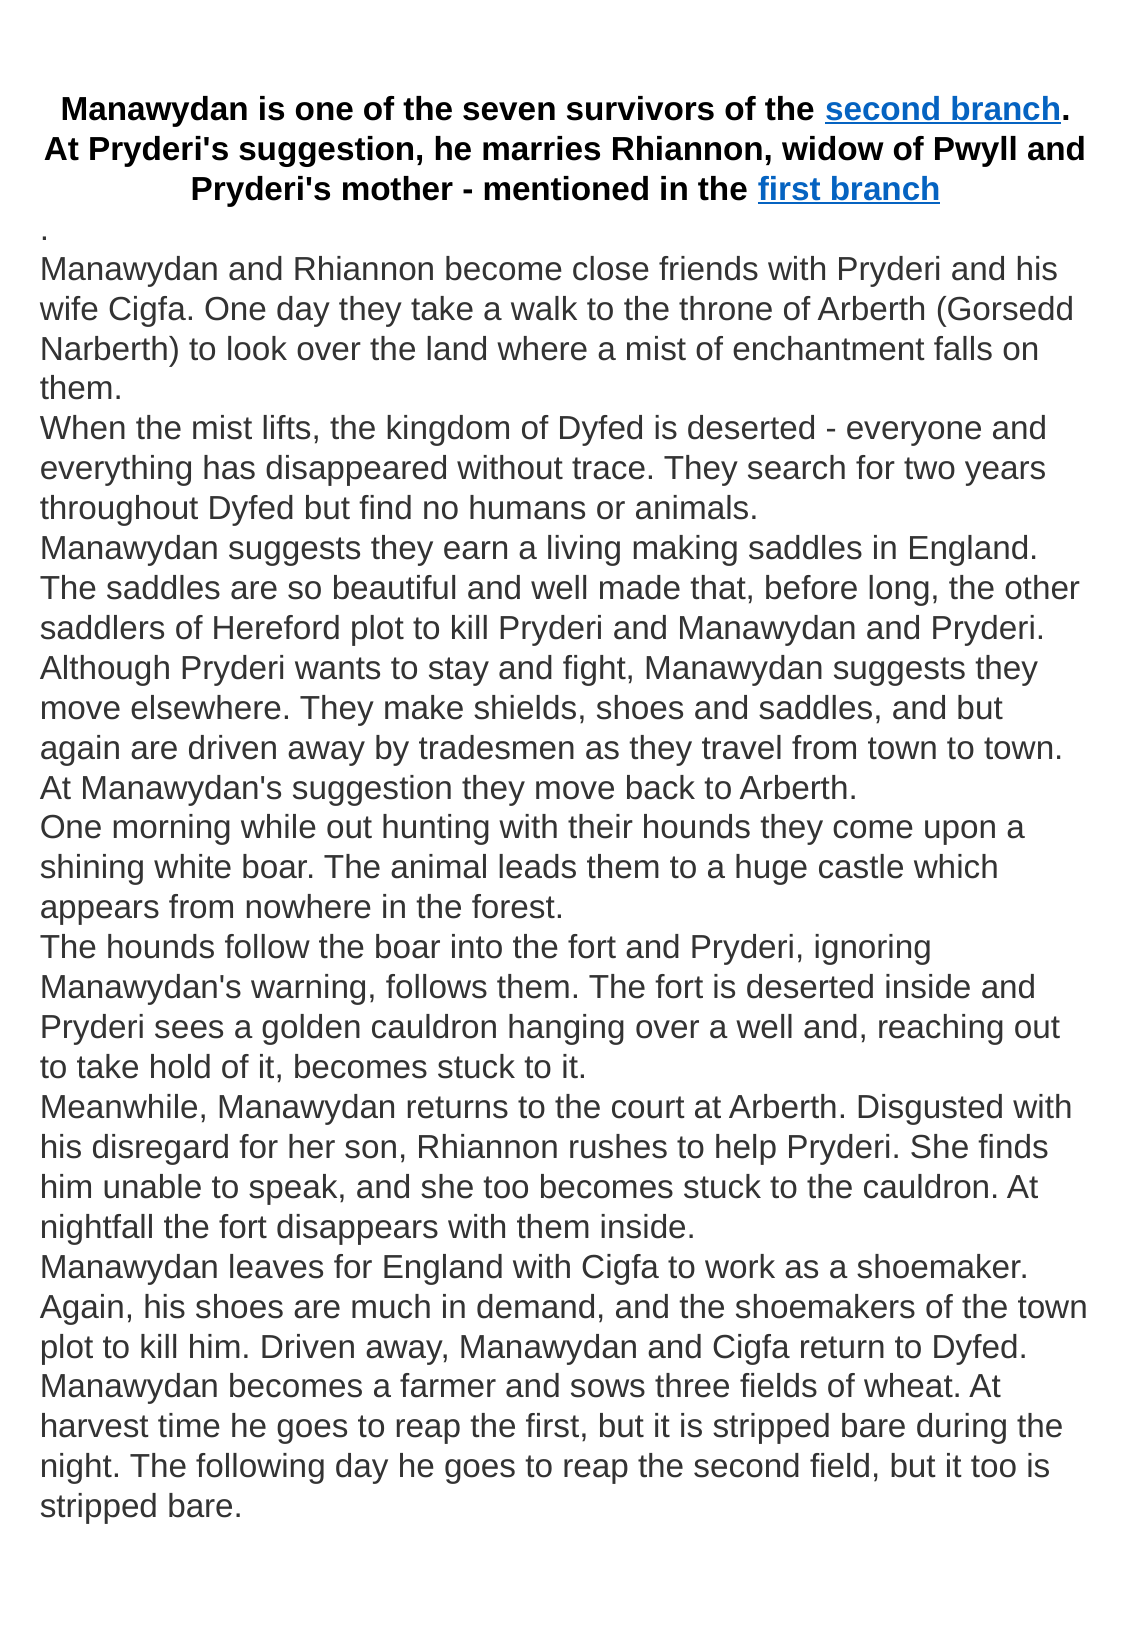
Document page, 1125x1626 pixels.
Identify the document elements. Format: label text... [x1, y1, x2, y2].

text_box Manawydan is one of the seven survivors of the second branch. At Pryderi's suggestion, he marries Rhiannon, widow of Pwyll and Pryderi's mother - mentioned in the first branch . Manawydan and Rhiannon become close friends with Pryderi and his wife Cigfa. One day they take a walk to the throne of Arberth (Gorsedd Narberth) to look over the land where a mist of enchantment falls on them. When the mist lifts, the kingdom of Dyfed is deserted - everyone and everything has disappeared without trace. They search for two years throughout Dyfed but find no humans or animals. Manawydan suggests they earn a living making saddles in England. The saddles are so beautiful and well made that, before long, the other saddlers of Hereford plot to kill Pryderi and Manawydan and Pryderi. Although Pryderi wants to stay and fight, Manawydan suggests they move elsewhere. They make shields, shoes and saddles, and but again are driven away by tradesmen as they travel from town to town. At Manawydan's suggestion they move back to Arberth. One morning while out hunting with their hounds they come upon a shining white boar. The animal leads them to a huge castle which appears from nowhere in the forest. The hounds follow the boar into the fort and Pryderi, ignoring Manawydan's warning, follows them. The fort is deserted inside and Pryderi sees a golden cauldron hanging over a well and, reaching out to take hold of it, becomes stuck to it. Meanwhile, Manawydan returns to the court at Arberth. Disgusted with his disregard for her son, Rhiannon rushes to help Pryderi. She finds him unable to speak, and she too becomes stuck to the cauldron. At nightfall the fort disappears with them inside. Manawydan leaves for England with Cigfa to work as a shoemaker. Again, his shoes are much in demand, and the shoemakers of the town plot to kill him. Driven away, Manawydan and Cigfa return to Dyfed. Manawydan becomes a farmer and sows three fields of wheat. At harvest time he goes to reap the first, but it is stripped bare during the night. The following day he goes to reap the second field, but it too is stripped bare. [24, 0, 1107, 1532]
